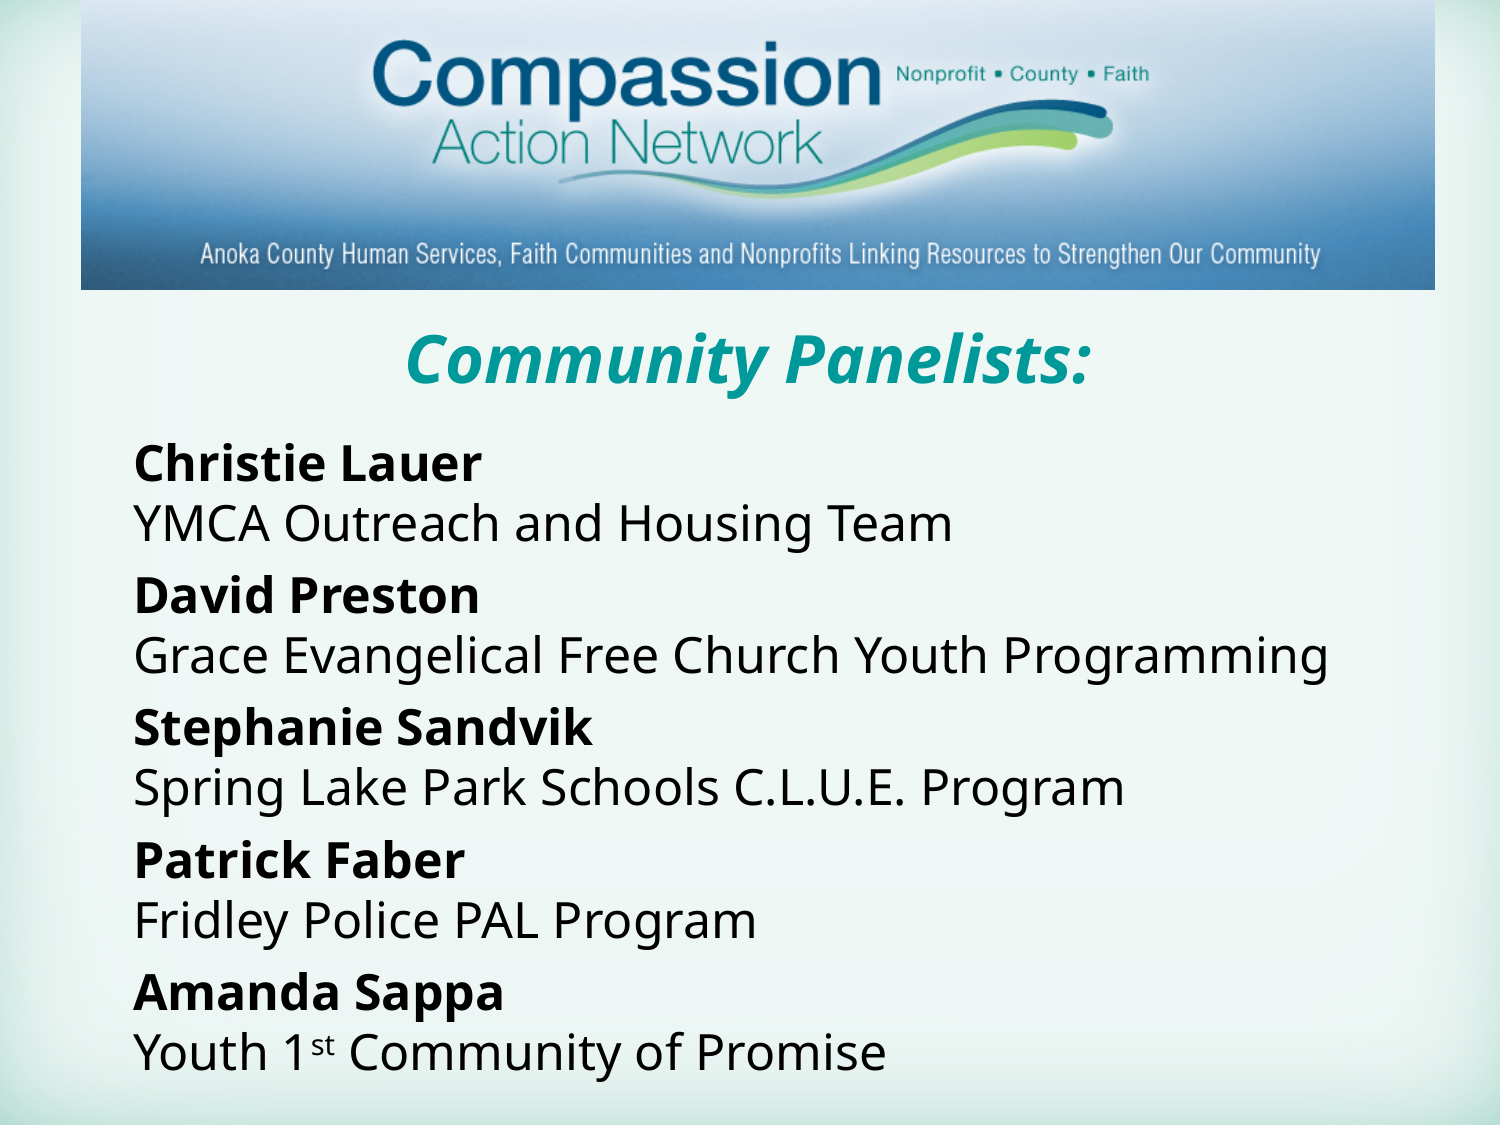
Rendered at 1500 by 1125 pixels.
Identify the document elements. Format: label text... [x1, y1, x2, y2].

list Community Panelists: [118, 316, 1379, 423]
picture [0, 0, 1500, 1125]
text_box Christie Lauer YMCA Outreach and Housing Team David Preston Grace Evangelical Free Church Youth Programming Stephanie Sandvik Spring Lake Park Schools C.L.U.E. Program Patrick Faber Fridley Police PAL Program Amanda Sappa Youth 1st Community of Promise [118, 423, 1458, 1089]
